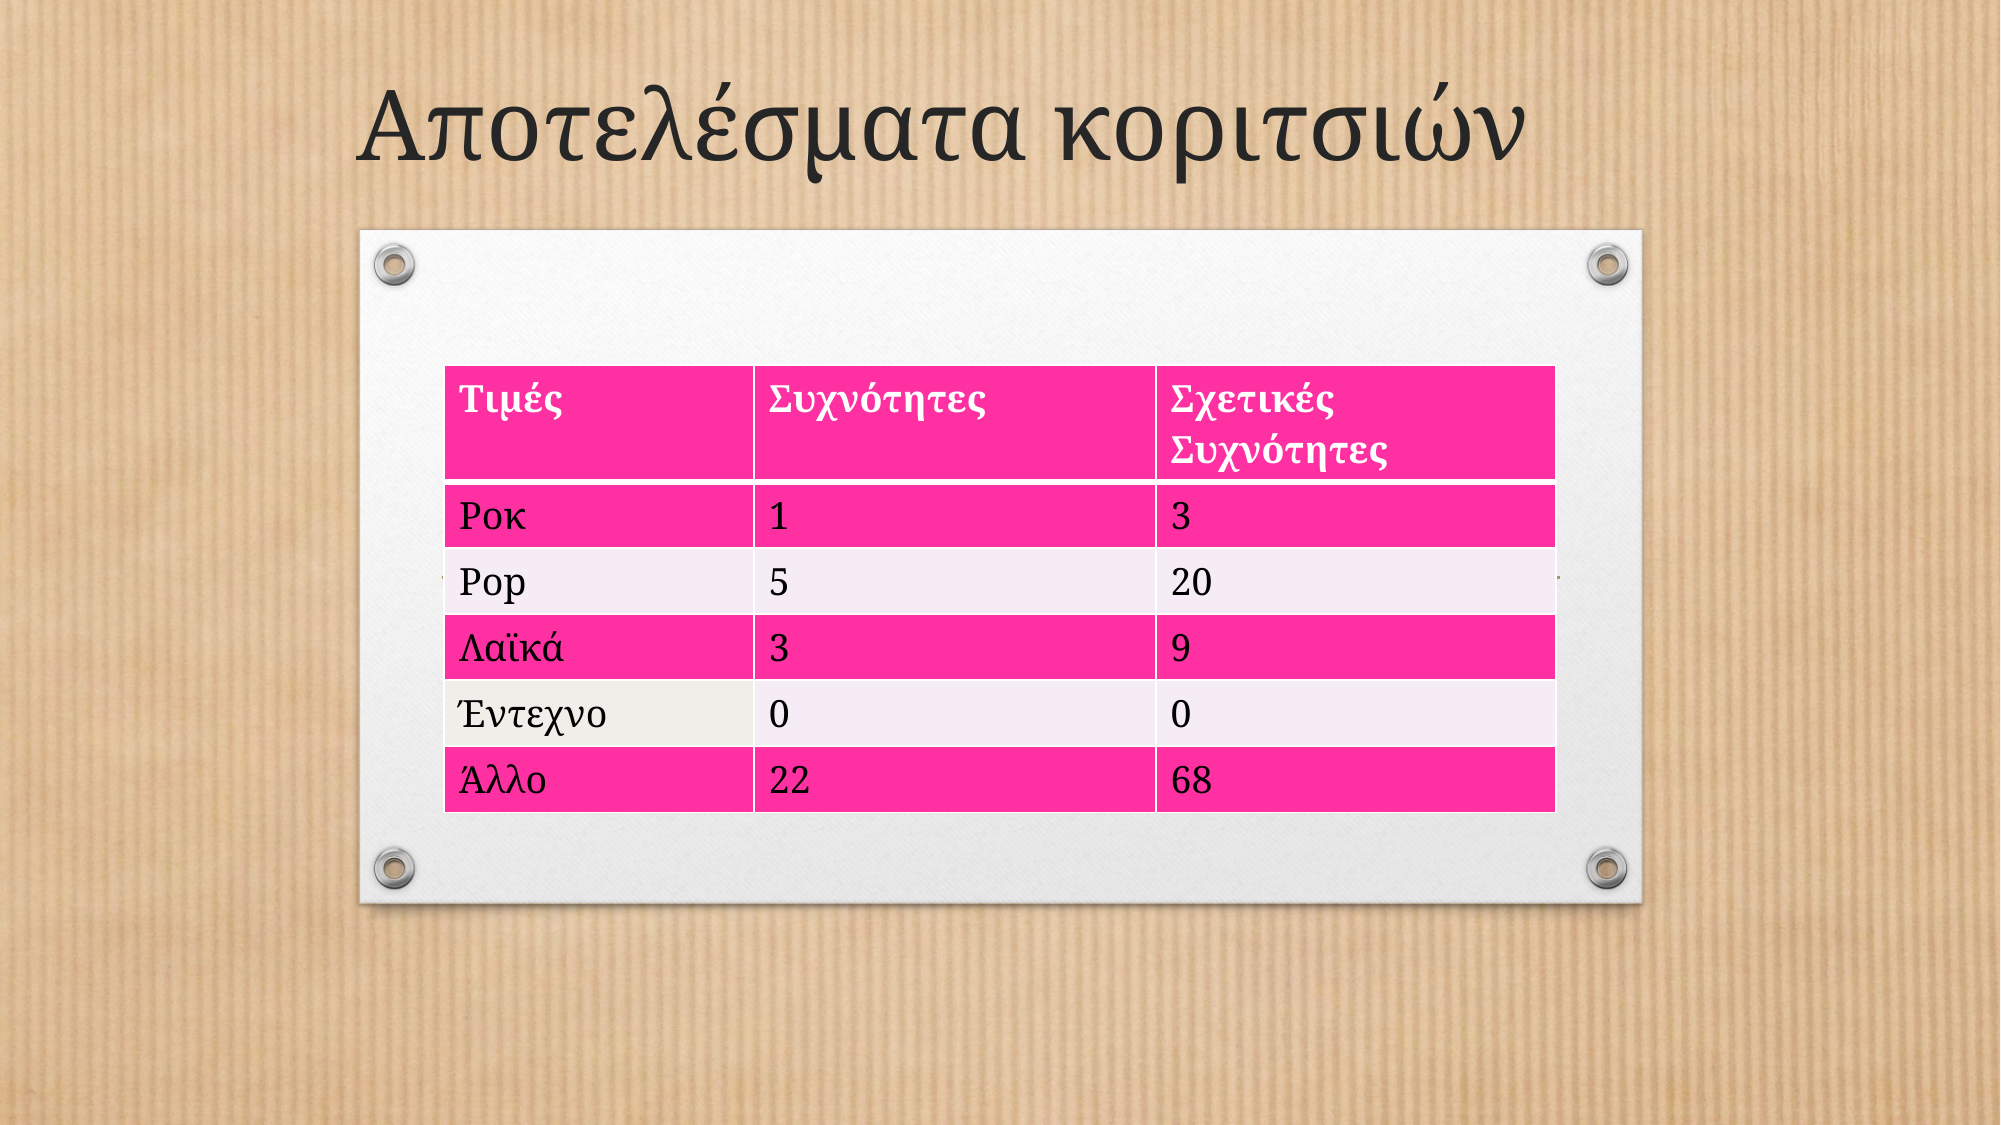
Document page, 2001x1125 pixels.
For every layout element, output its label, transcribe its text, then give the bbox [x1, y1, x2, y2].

table_cell 68 [1157, 747, 1555, 812]
table_cell 0 [1157, 681, 1555, 745]
picture [0, 0, 2001, 1125]
table_cell Άλλο [445, 747, 753, 812]
title Αποτελέσματα κοριτσιών [219, 54, 1693, 188]
table_cell 1 [755, 485, 1155, 547]
table_cell Ροκ [445, 485, 753, 547]
table_cell 0 [755, 681, 1155, 745]
table_cell 3 [755, 615, 1155, 679]
table_cell Pop [445, 549, 753, 613]
table_header Συχνότητες [755, 366, 1155, 479]
table_header Σχετικές Συχνότητες [1157, 366, 1555, 479]
table_cell Λαϊκά [445, 615, 753, 679]
table_cell 3 [1157, 485, 1555, 547]
table_cell 22 [755, 747, 1155, 812]
table_cell 5 [755, 549, 1155, 613]
table_cell Έντεχνο [445, 681, 753, 745]
table_cell 9 [1157, 615, 1555, 679]
table_header Τιμές [445, 366, 753, 479]
table_cell 20 [1157, 549, 1555, 613]
